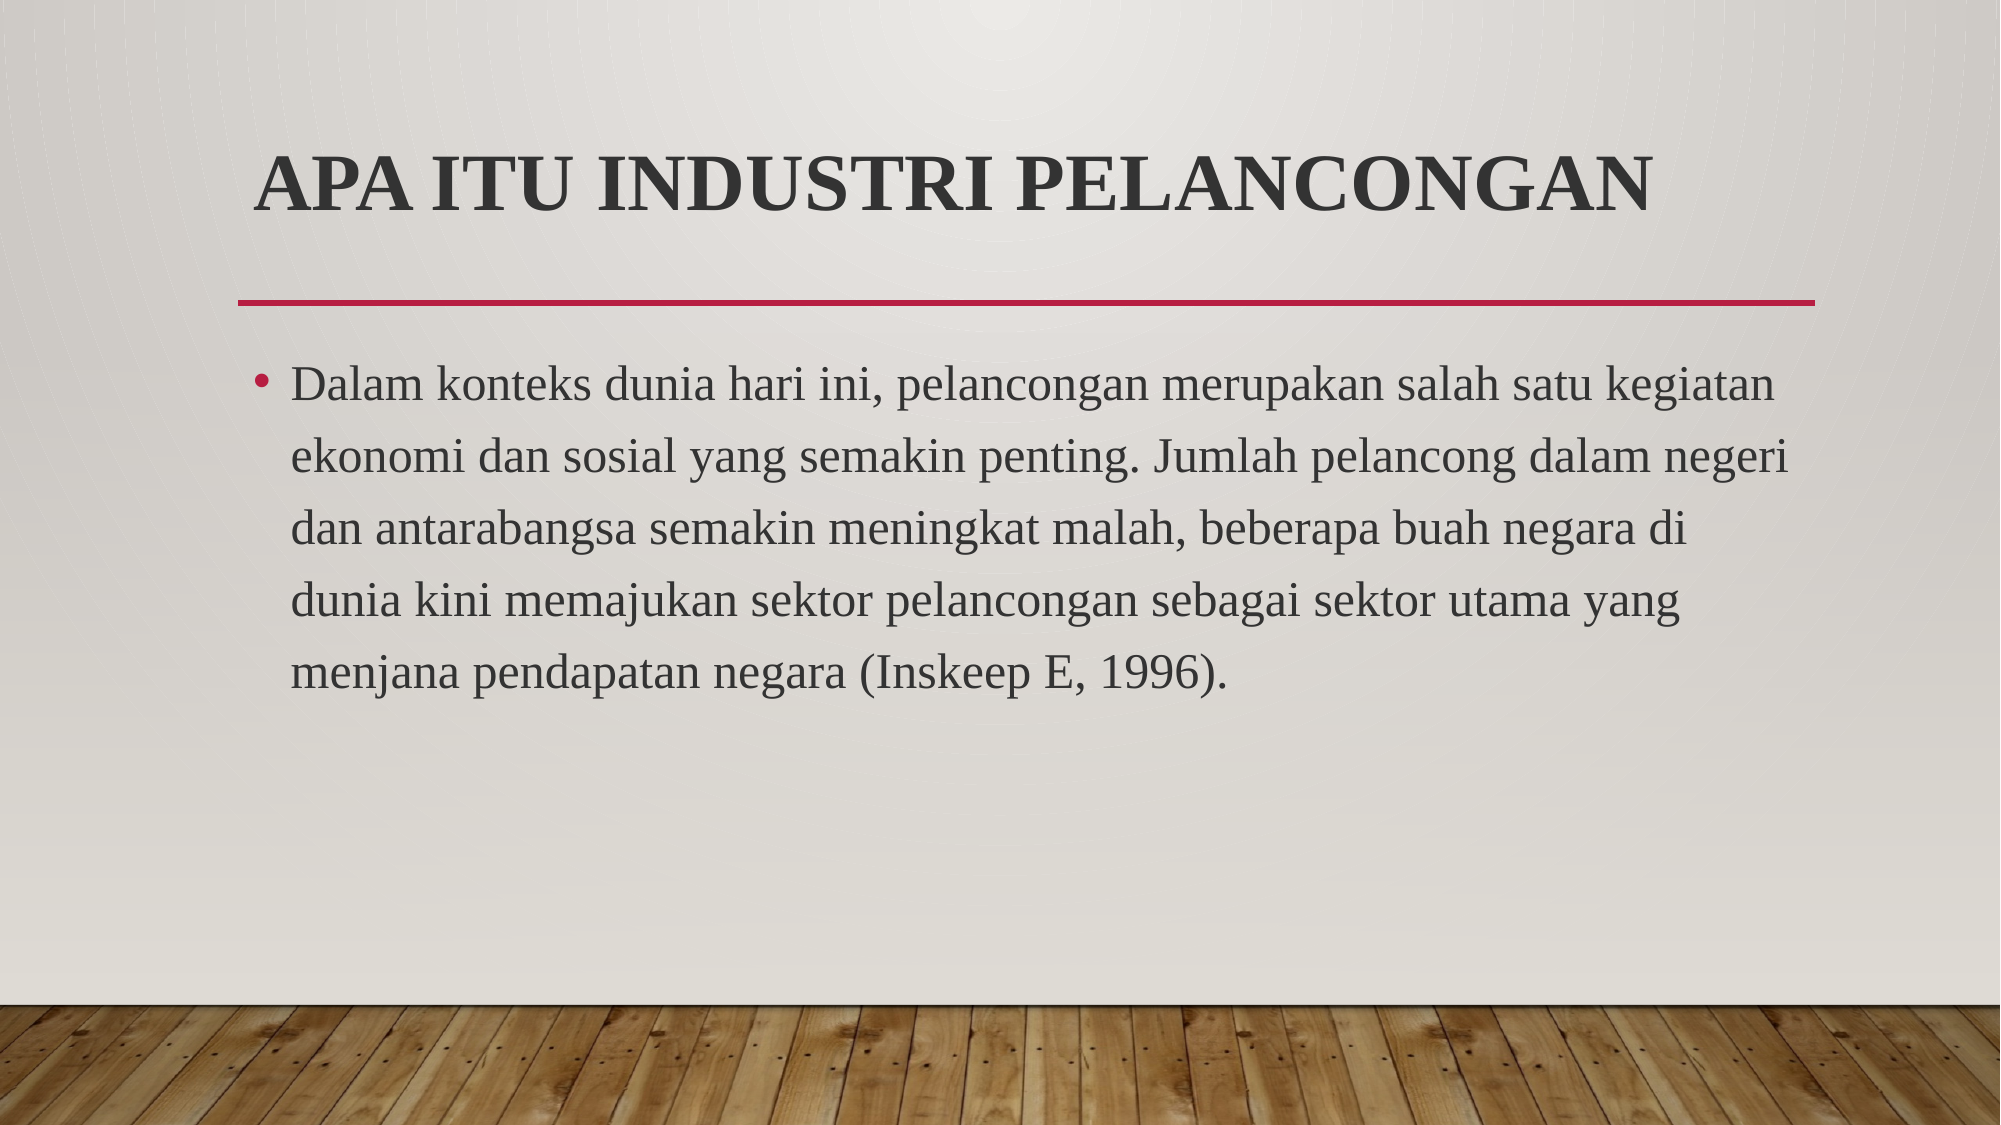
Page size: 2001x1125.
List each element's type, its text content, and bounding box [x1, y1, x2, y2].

picture [0, 1005, 2000, 1125]
list Dalam konteks dunia hari ini, pelancongan merupakan salah satu kegiatan ekonomi dan sosial yang semakin penting. Jumlah pelancong dalam negeri dan antarabangsa semakin meningkat malah, beberapa buah negara di dunia kini memajukan sektor pelancongan sebagai sektor utama yang menjana pendapatan negara (Inskeep E, 1996). [238, 330, 1814, 897]
title Apa Itu Industri Pelancongan [238, 131, 1814, 305]
